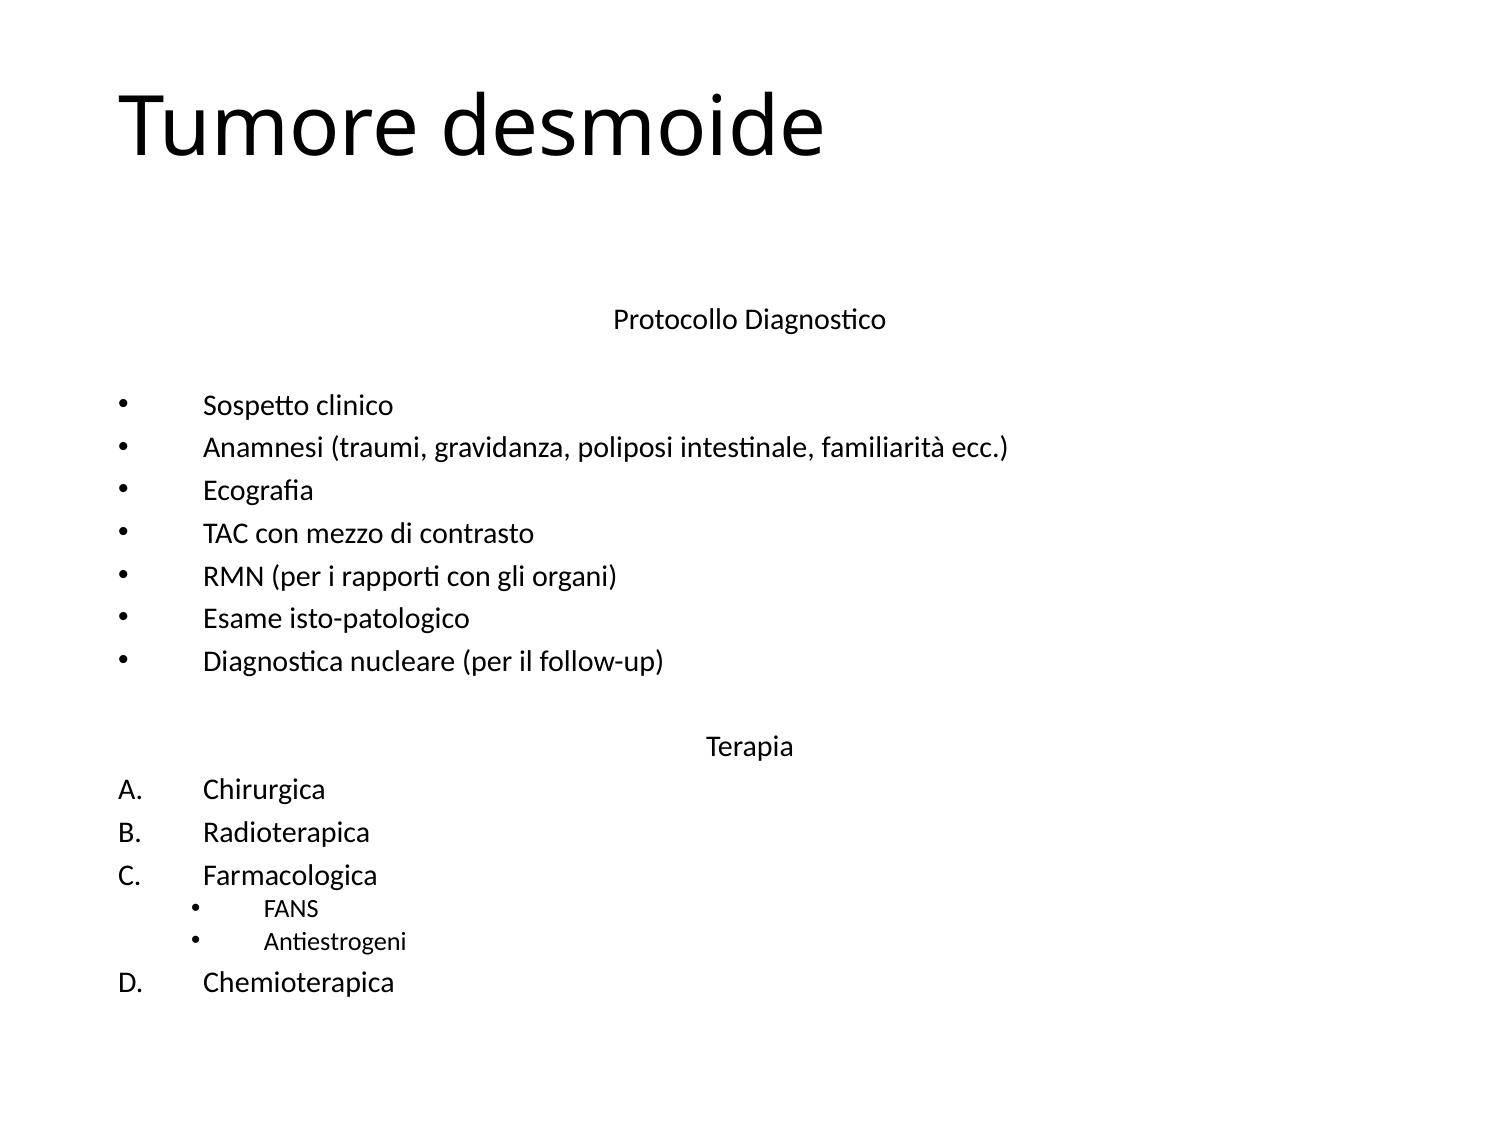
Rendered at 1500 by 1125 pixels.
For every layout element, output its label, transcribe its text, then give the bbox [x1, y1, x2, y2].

list Protocollo Diagnostico Sospetto clinico Anamnesi (traumi, gravidanza, poliposi intestinale, familiarità ecc.) Ecografia TAC con mezzo di contrasto RMN (per i rapporti con gli organi) Esame isto-patologico Diagnostica nucleare (per il follow-up) Terapia Chirurgica Radioterapica Farmacologica FANS Antiestrogeni Chemioterapica [103, 299, 1397, 1014]
title Tumore desmoide [103, 59, 1397, 278]
